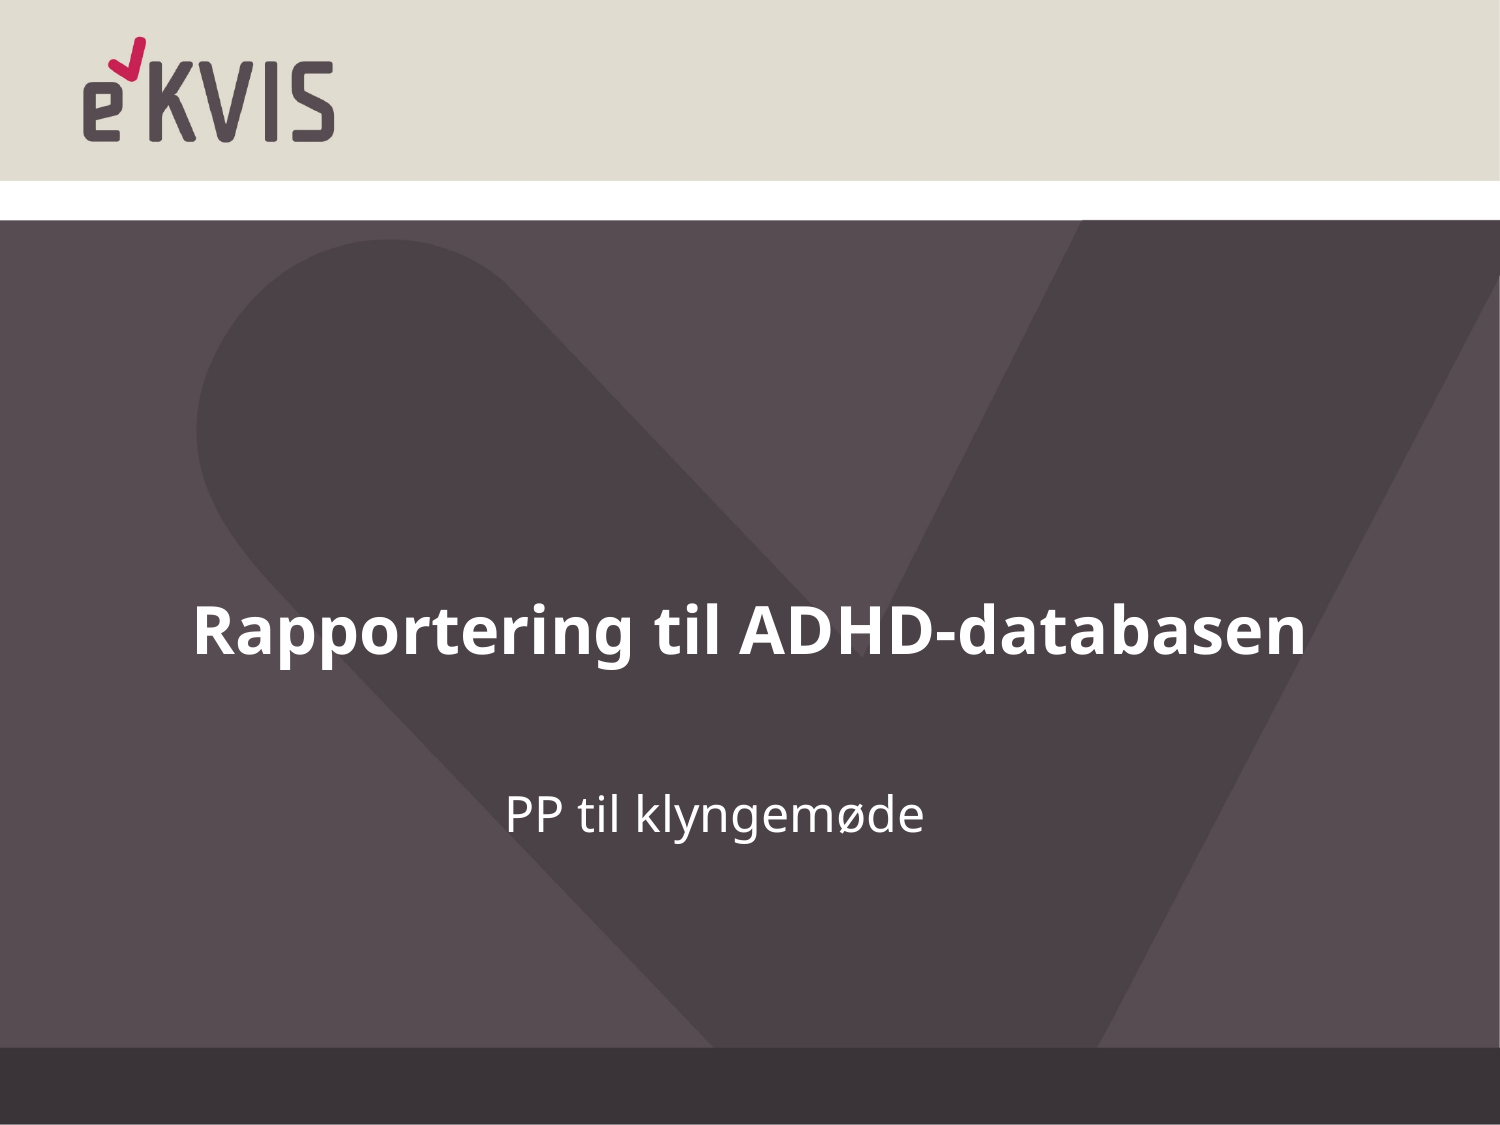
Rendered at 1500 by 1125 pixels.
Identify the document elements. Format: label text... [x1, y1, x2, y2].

subtitle PP til klyngemøde [113, 775, 1317, 921]
title Rapportering til ADHD-databasen [112, 506, 1388, 749]
picture [0, 0, 1500, 1125]
